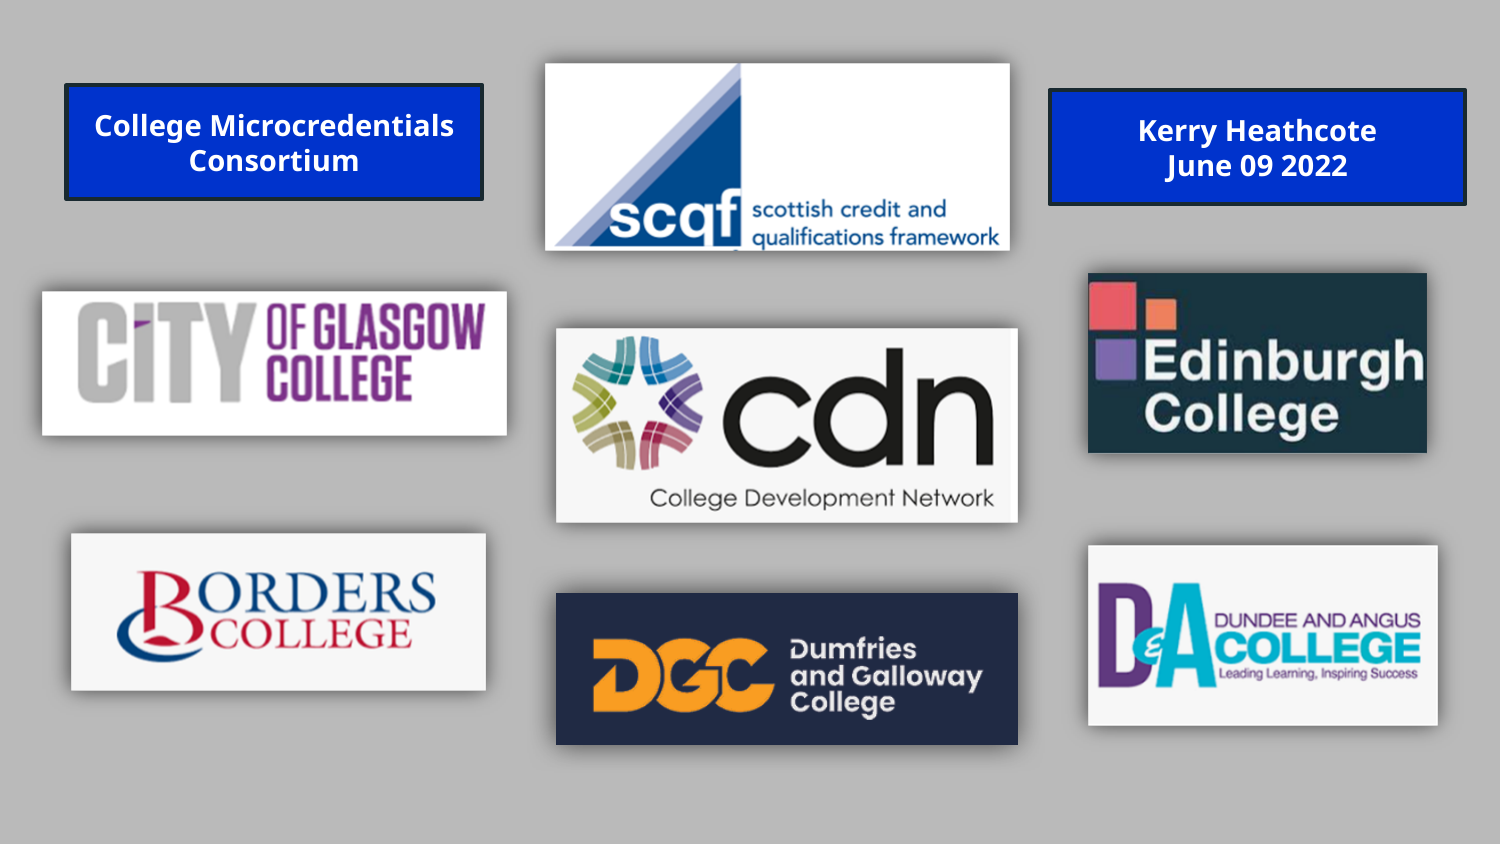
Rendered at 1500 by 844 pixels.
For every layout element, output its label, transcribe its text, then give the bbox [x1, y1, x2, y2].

text_box College Microcredentials Consortium [64, 83, 484, 201]
picture [39, 501, 518, 724]
picture [556, 593, 1018, 746]
picture [9, 30, 1050, 555]
picture [1056, 241, 1459, 486]
picture [1056, 513, 1470, 758]
text_box Kerry Heathcote June 09 2022 [1048, 88, 1467, 206]
